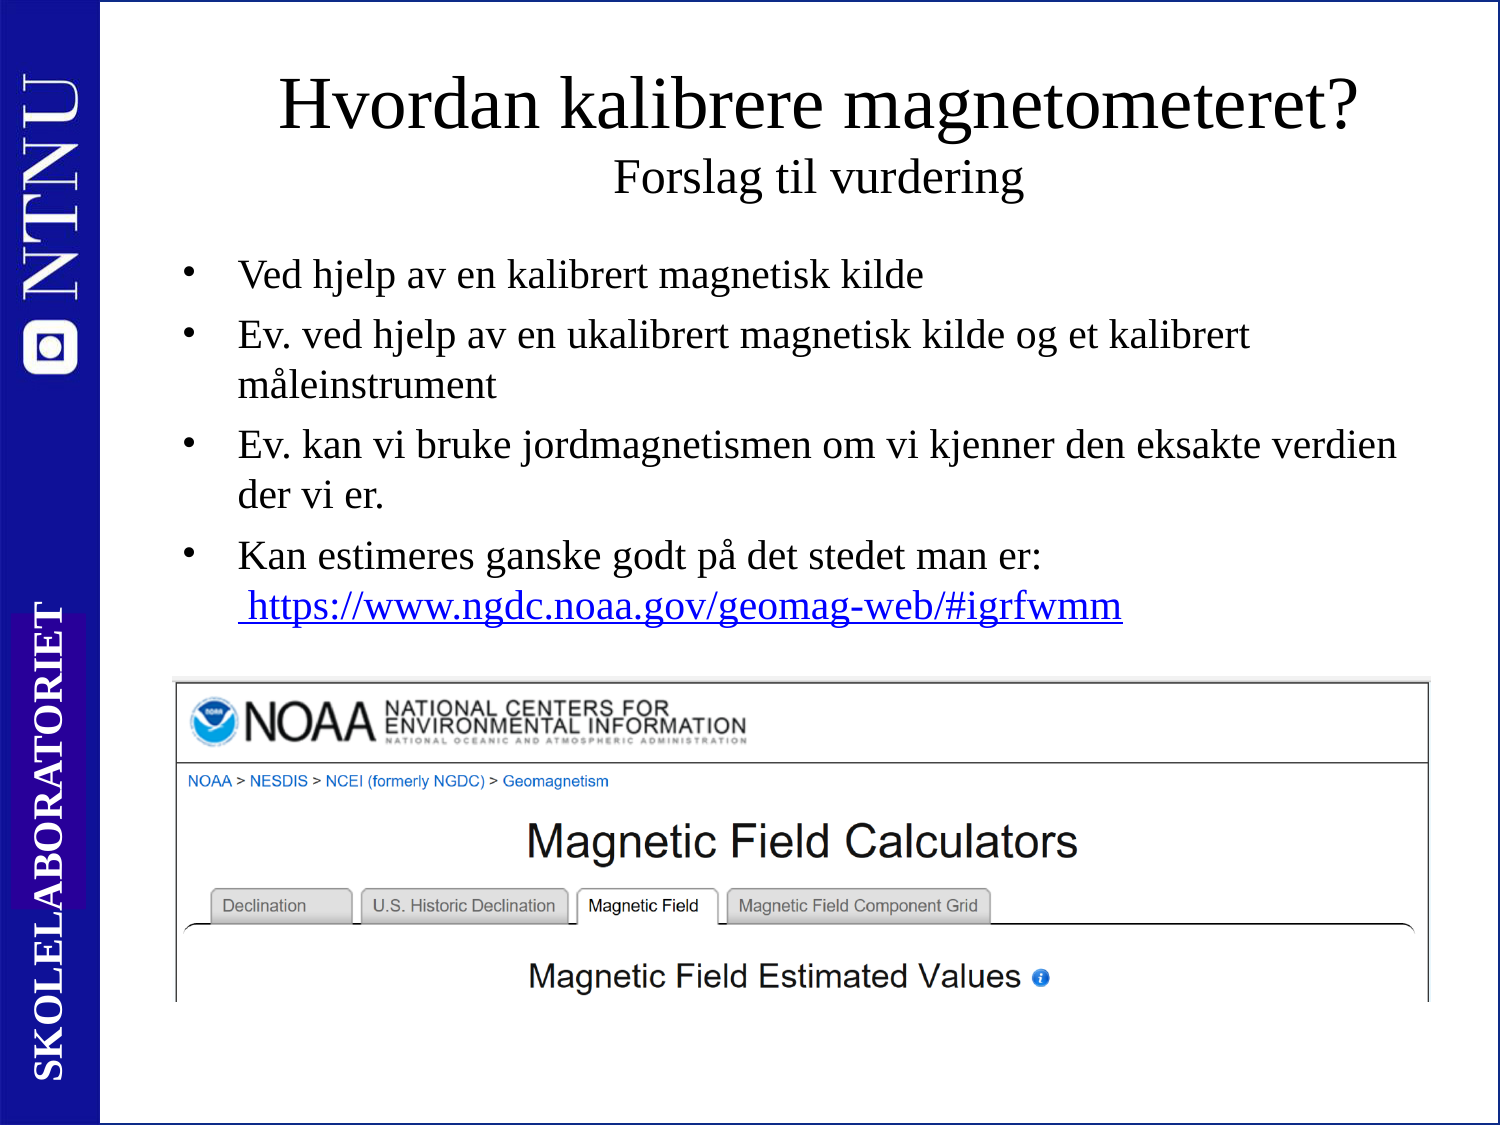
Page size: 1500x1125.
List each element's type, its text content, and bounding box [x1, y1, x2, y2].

picture [172, 675, 1431, 1002]
picture [0, 0, 100, 1125]
title Hvordan kalibrere magnetometeret? Forslag til vurdering [181, 34, 1457, 223]
list Ved hjelp av en kalibrert magnetisk kilde Ev. ved hjelp av en ukalibrert magnetisk kilde og et kalibrert måleinstrument Ev. kan vi bruke jordmagnetismen om vi kjenner den eksakte verdien der vi er. Kan estimeres ganske godt på det stedet man er: https://www.ngdc.noaa.gov/geomag-web/#igrfwmm [166, 238, 1442, 937]
